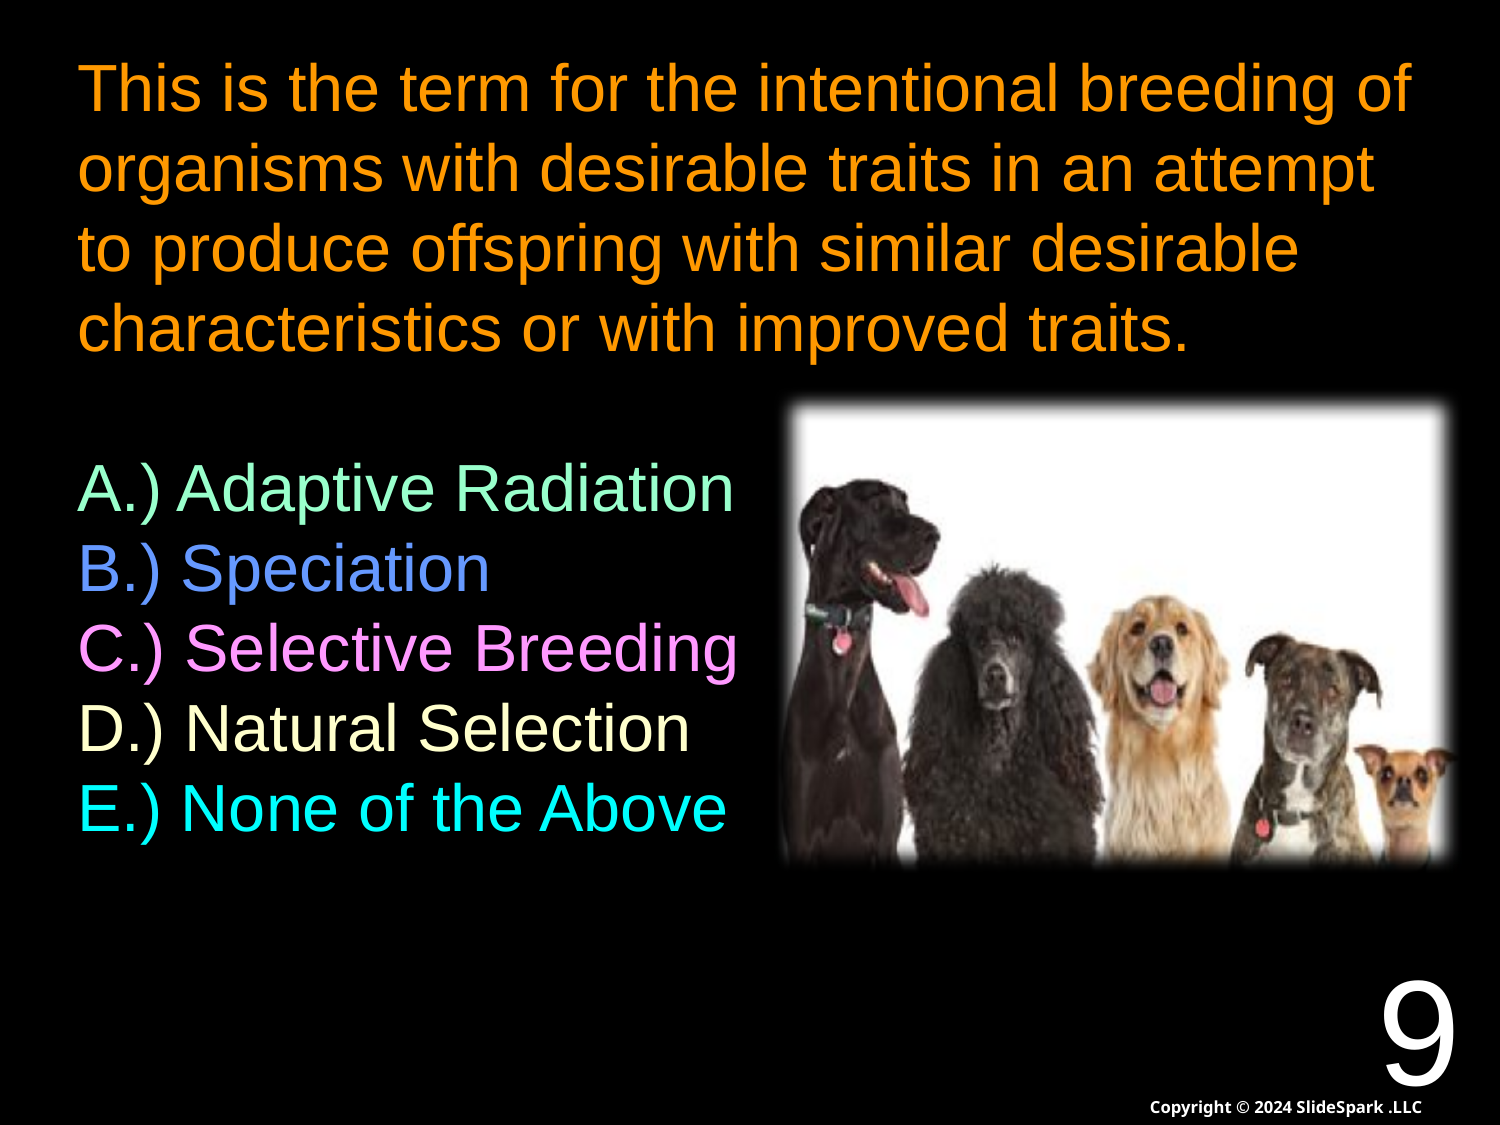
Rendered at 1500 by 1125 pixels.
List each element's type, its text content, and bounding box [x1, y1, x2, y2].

text_box 9 [1362, 928, 1500, 1123]
text_box Copyright © 2024 SlideSpark .LLC [924, 1089, 1438, 1125]
text_box This is the term for the intentional breeding of organisms with desirable traits in an attempt to produce offspring with similar desirable characteristics or with improved traits. A.) Adaptive Radiation B.) Speciation C.) Selective Breeding D.) Natural Selection E.) None of the Above [62, 37, 1463, 942]
picture [774, 387, 1463, 875]
